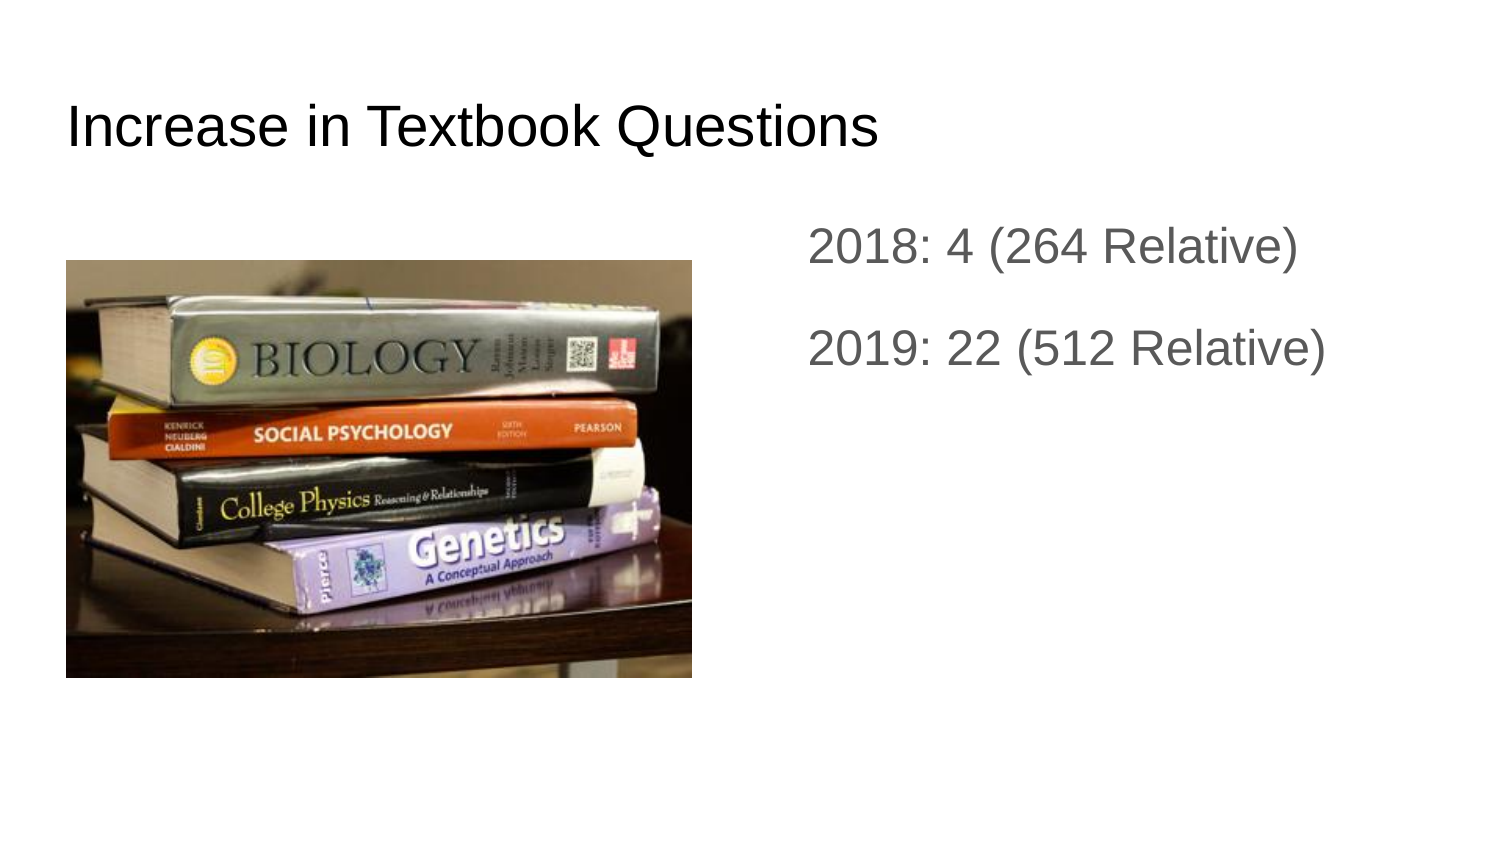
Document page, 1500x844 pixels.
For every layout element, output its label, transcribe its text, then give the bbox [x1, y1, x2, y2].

list 2018: 4 (264 Relative) 2019: 22 (512 Relative) [792, 189, 1449, 750]
title Increase in Textbook Questions [51, 72, 1449, 167]
picture [66, 260, 692, 678]
